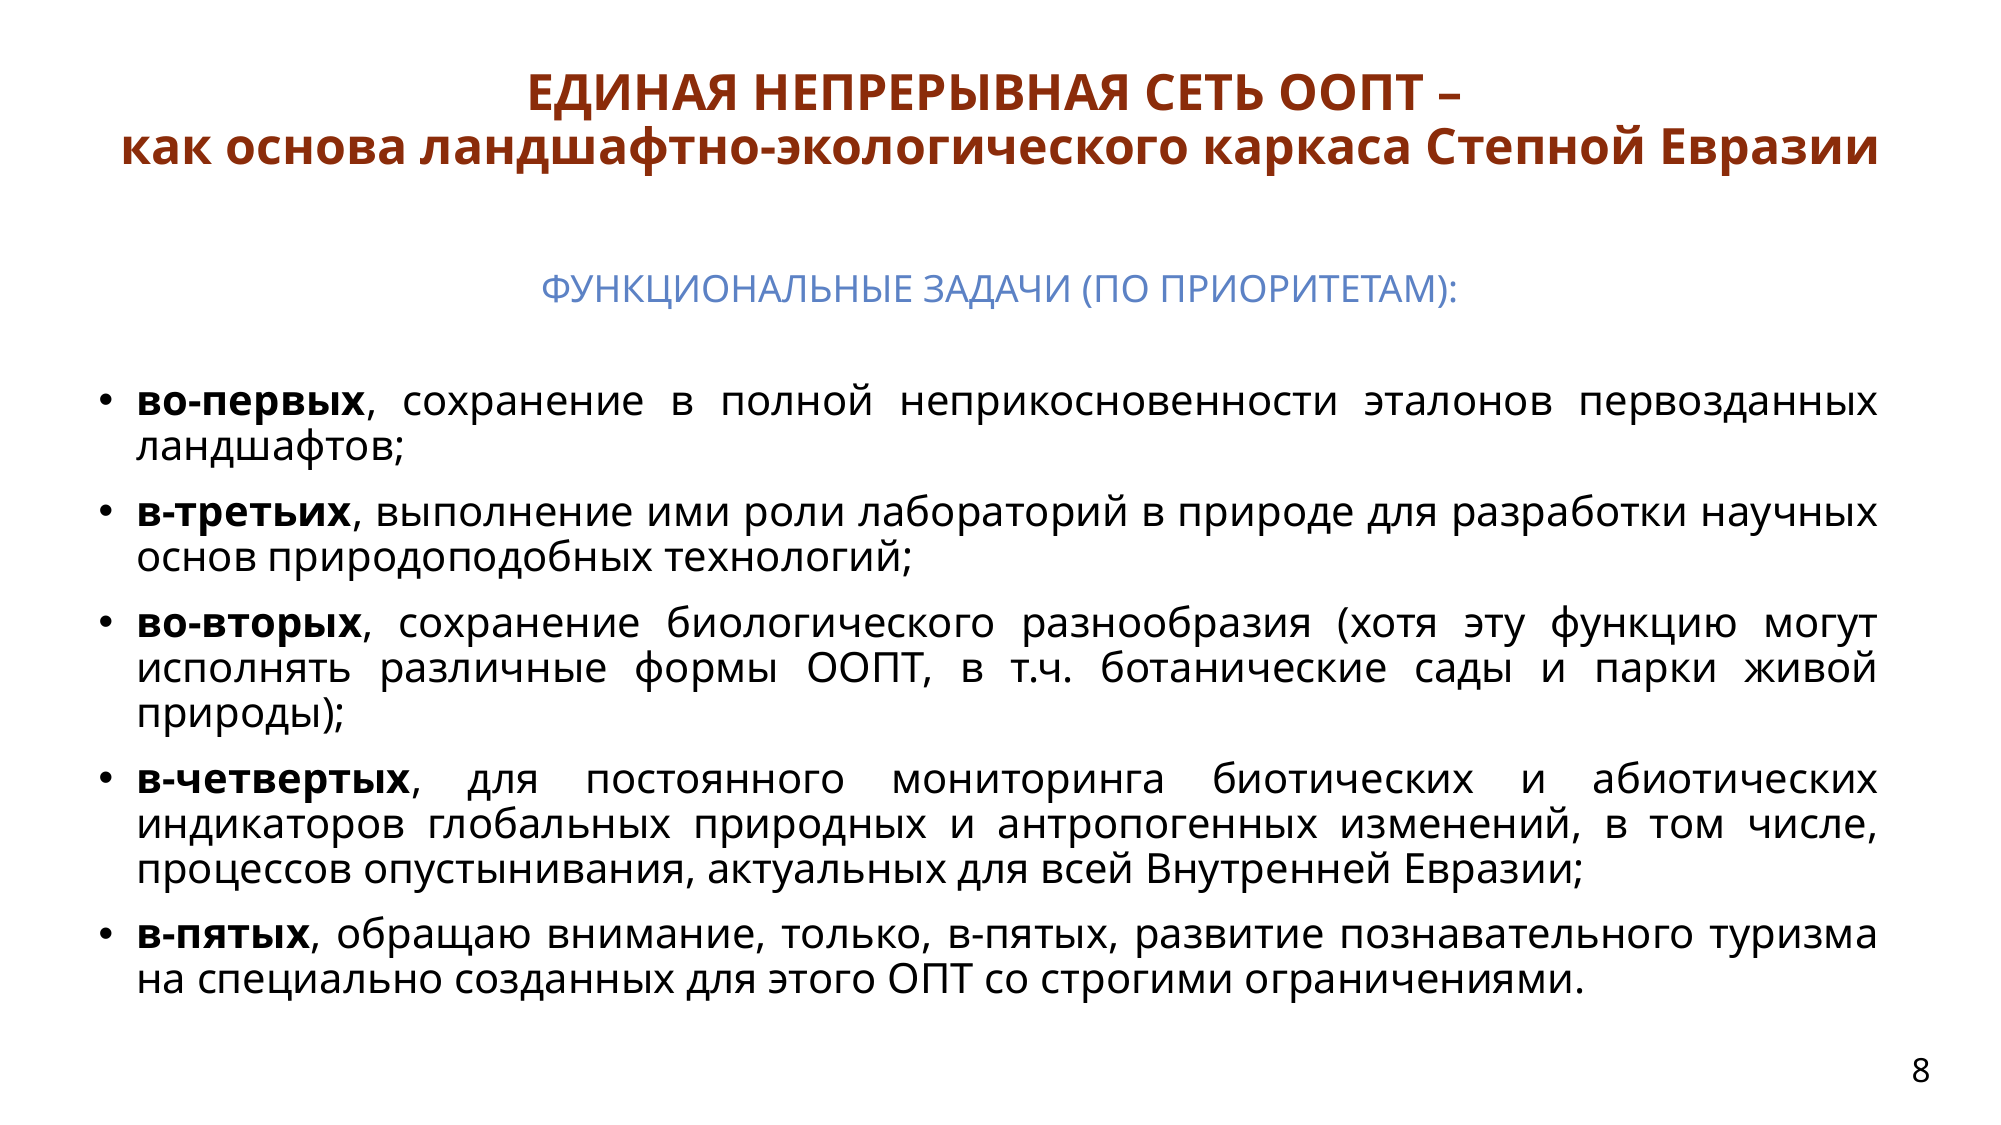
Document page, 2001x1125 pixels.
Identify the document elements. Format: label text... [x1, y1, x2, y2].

text_box во-первых, сохранение в полной неприкосновенности эталонов первозданных ландшафтов; в-третьих, выполнение ими роли лабораторий в природе для разработки научных основ природоподобных технологий; во-вторых, сохранение биологического разнообразия (хотя эту функцию могут исполнять различные формы ООПТ, в т.ч. ботанические сады и парки живой природы); в-четвертых, для постоянного мониторинга биотических и абиотических индикаторов глобальных природных и антропогенных изменений, в том числе, процессов опустынивания, актуальных для всей Внутренней Евразии; в-пятых, обращаю внимание, только, в-пятых, развитие познавательного туризма на специально созданных для этого ОПТ со строгими ограничениями. [83, 372, 1895, 979]
text_box ЕДИНАЯ НЕПРЕРЫВНАЯ СЕТЬ ООПТ – как основа ландшафтно-экологического каркаса Степной Евразии [2, 38, 2000, 205]
text_box ФУНКЦИОНАЛЬНЫЕ ЗАДАЧИ (ПО ПРИОРИТЕТАМ): [1, 257, 1999, 318]
text_box 8 [1842, 1041, 2000, 1097]
